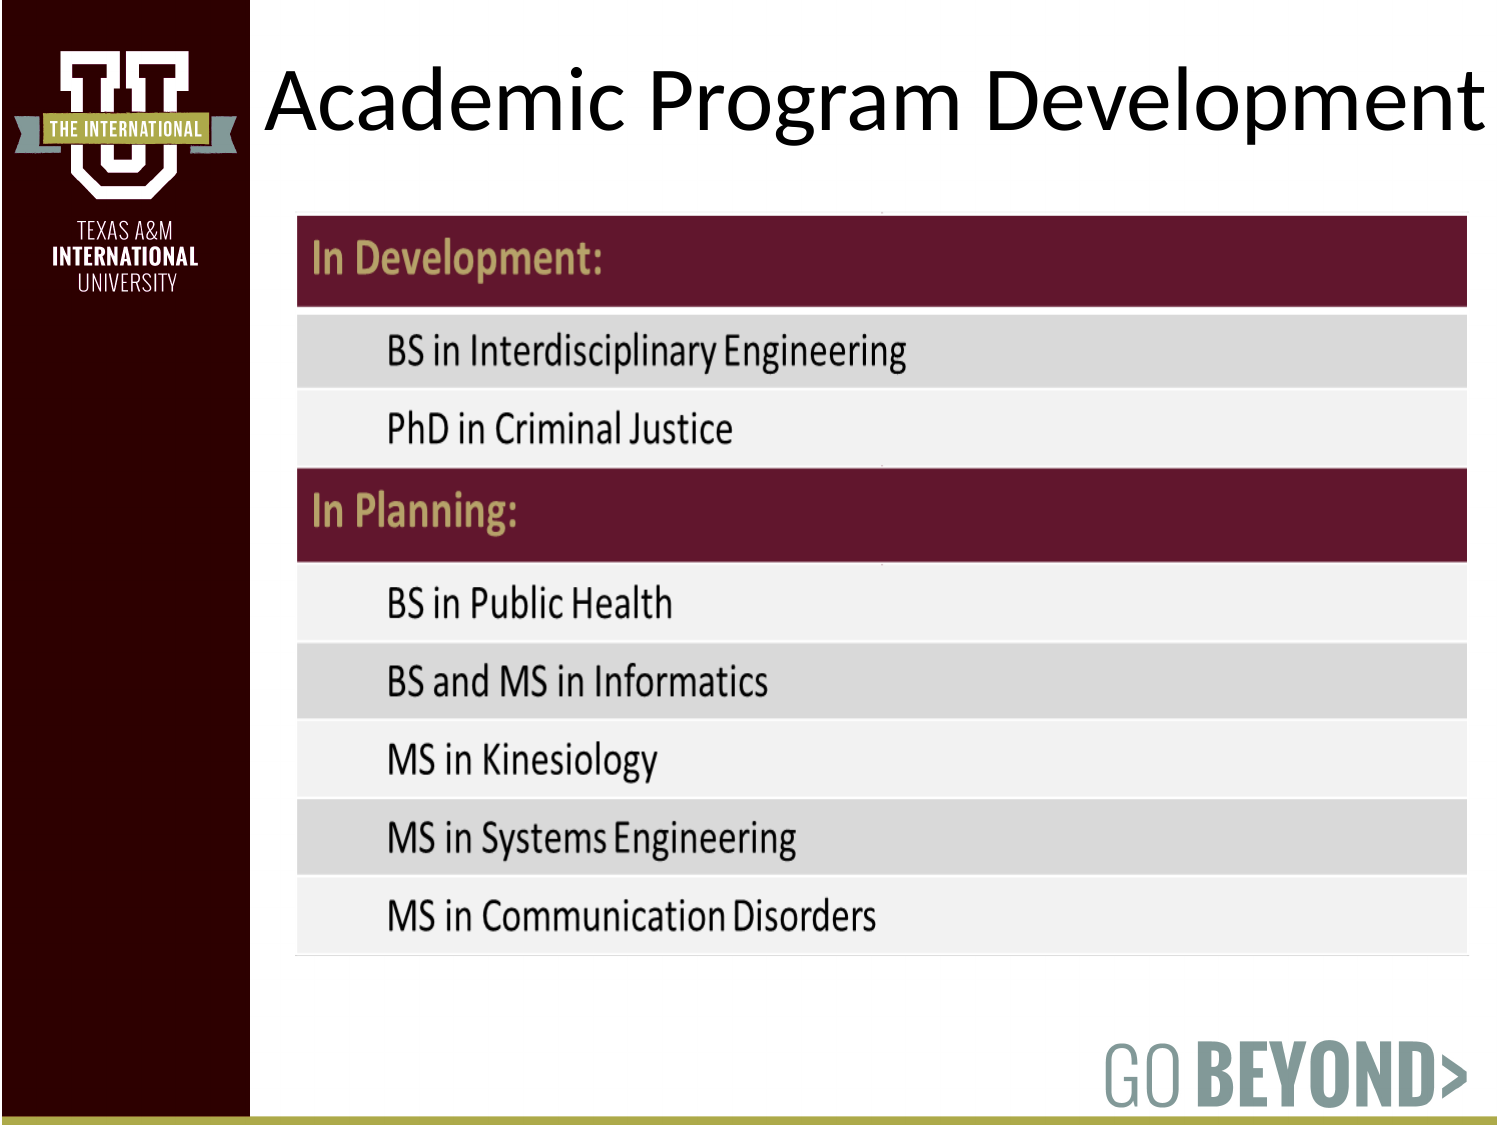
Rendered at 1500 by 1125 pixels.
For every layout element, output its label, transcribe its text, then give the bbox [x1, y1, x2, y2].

title Academic Program Development [249, 31, 1500, 247]
picture [2, 0, 1497, 1125]
